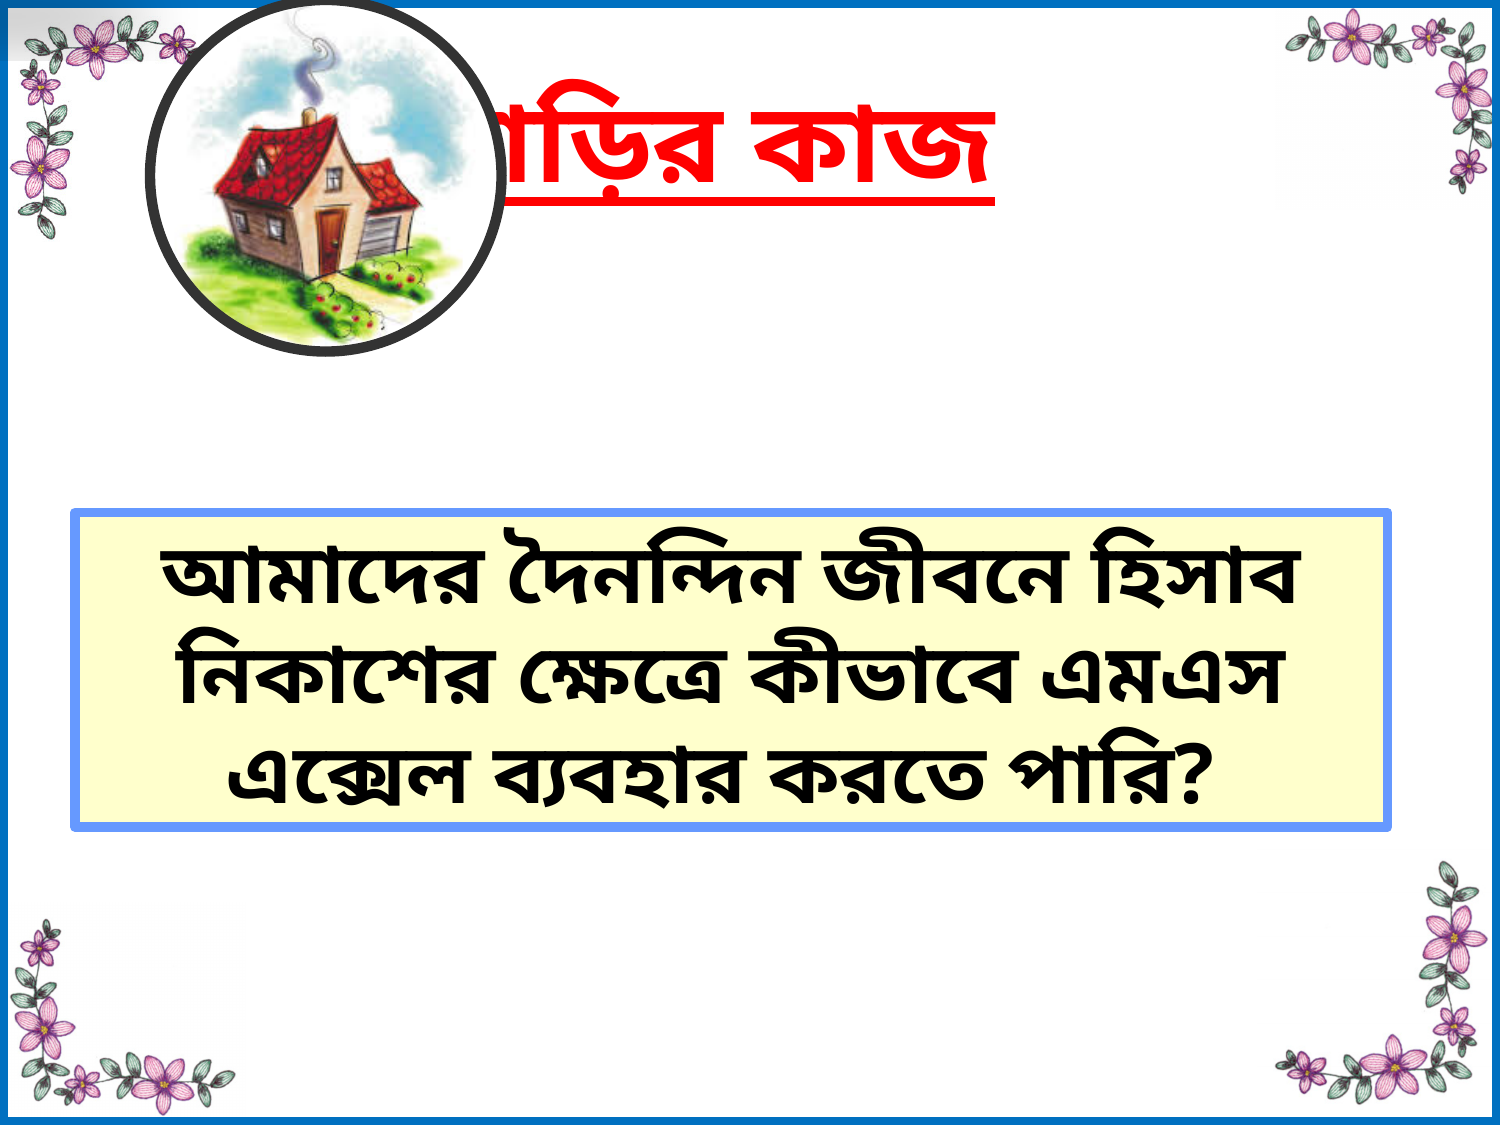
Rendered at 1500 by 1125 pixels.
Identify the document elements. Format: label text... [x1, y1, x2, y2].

picture [8, 0, 502, 352]
picture [1276, 8, 1492, 209]
text_box বাড়ির কাজ [505, 62, 1175, 213]
picture [8, 903, 245, 1117]
text_box আমাদের দৈনন্দিন জীবনে হিসাব নিকাশের ক্ষেত্রে কীভাবে এমএস এক্সেল ব্যবহার করতে পারি? [75, 512, 1388, 828]
picture [1258, 850, 1492, 1109]
